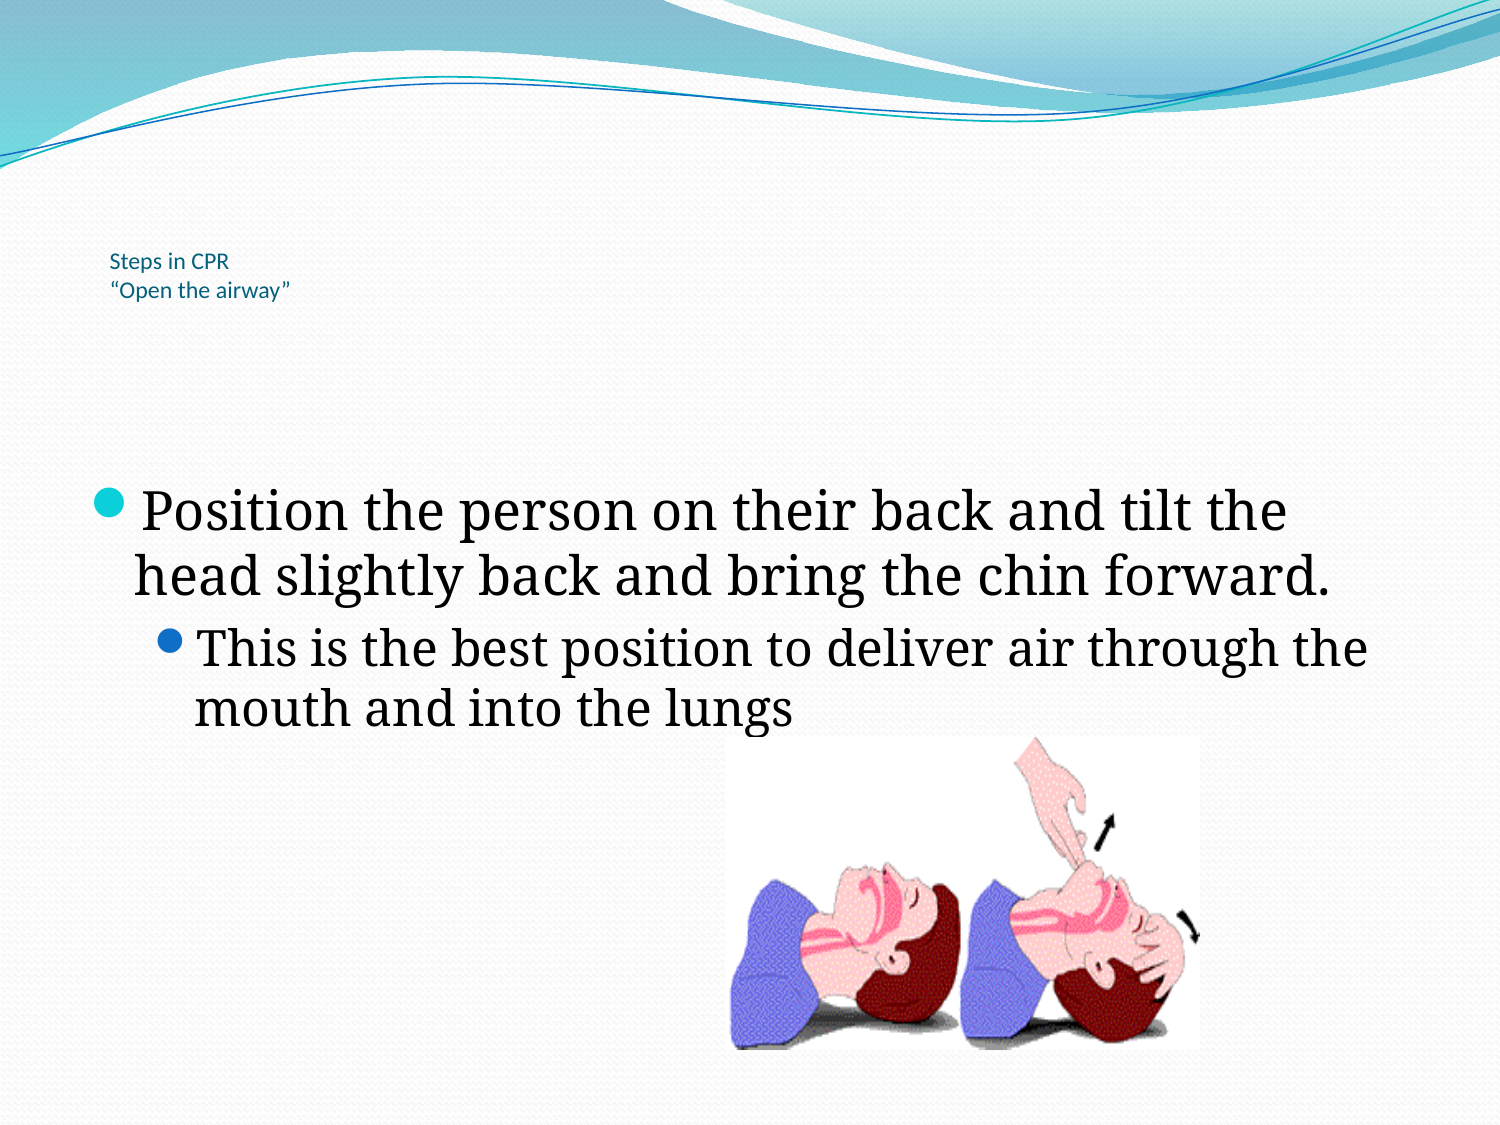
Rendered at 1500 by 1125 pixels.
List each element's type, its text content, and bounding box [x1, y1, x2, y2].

picture [724, 737, 1201, 1051]
list Position the person on their back and tilt the head slightly back and bring the chin forward. This is the best position to deliver air through the mouth and into the lungs [75, 317, 1425, 1038]
title Steps in CPR “Open the airway” [75, 0, 1425, 303]
